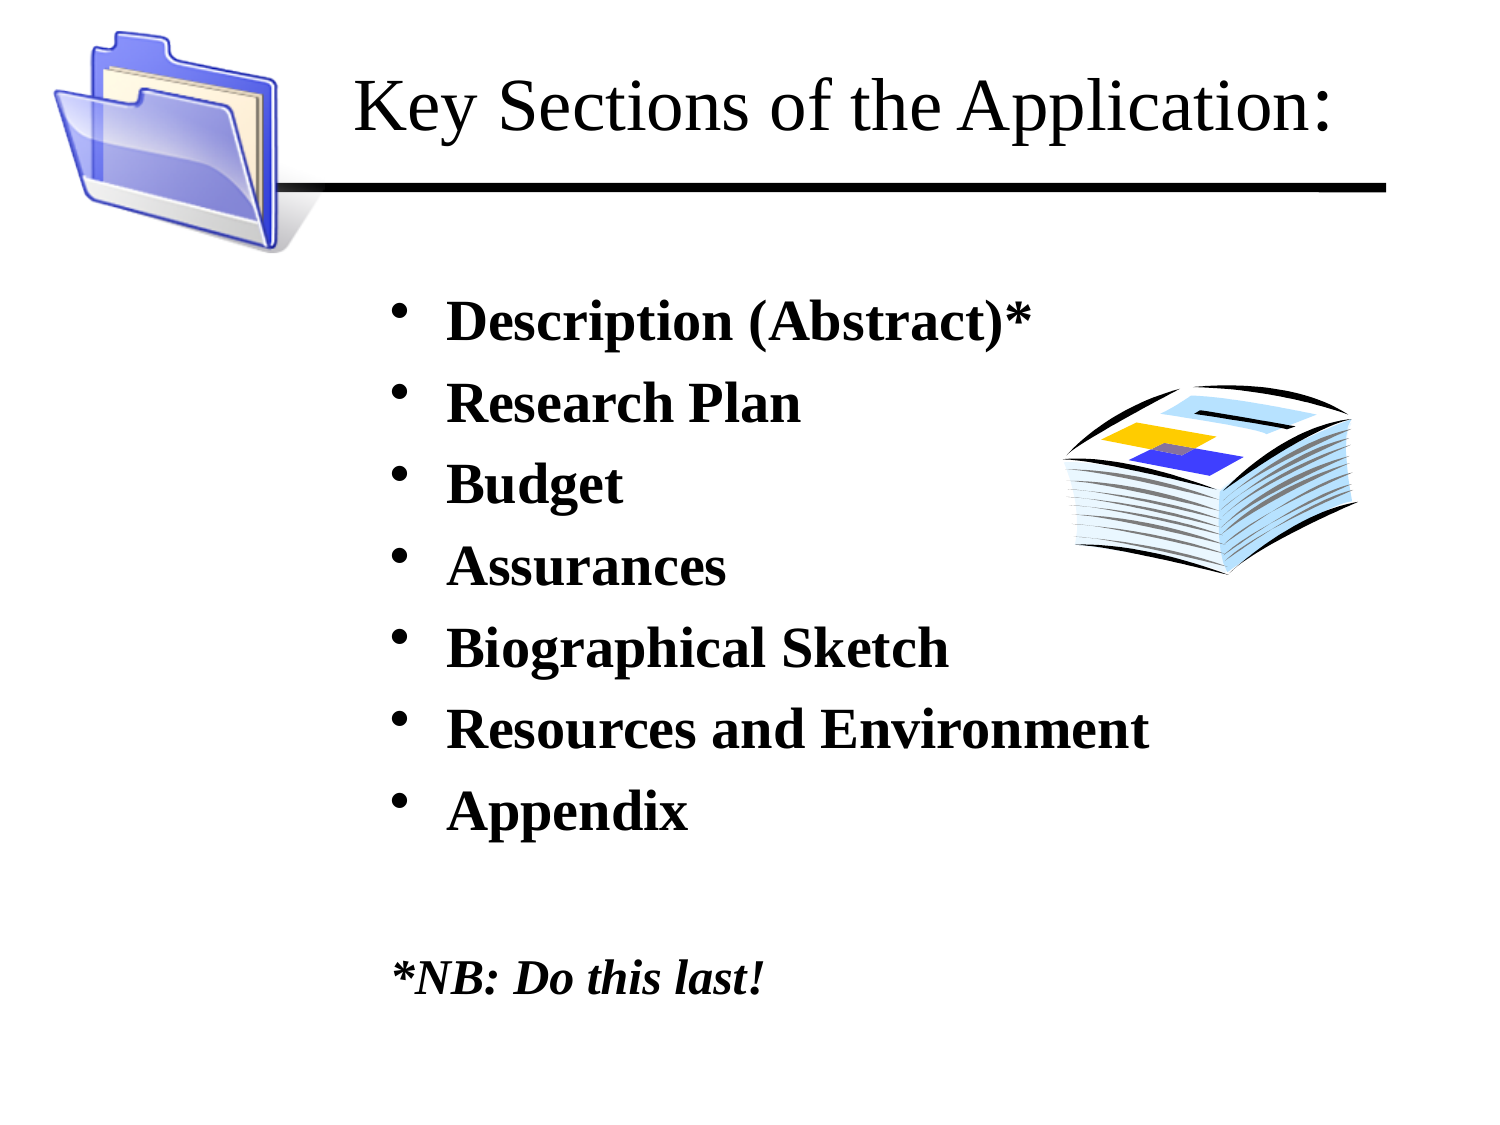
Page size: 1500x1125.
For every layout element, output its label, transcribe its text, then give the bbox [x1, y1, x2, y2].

text_box Description (Abstract)* Research Plan Budget Assurances Biographical Sketch Resources and Environment Appendix [374, 274, 1500, 1025]
picture [49, 0, 326, 276]
text_box Key Sections of the Application: [326, 0, 1425, 188]
picture [1062, 374, 1359, 576]
text_box *NB: Do this last! [375, 937, 782, 1013]
